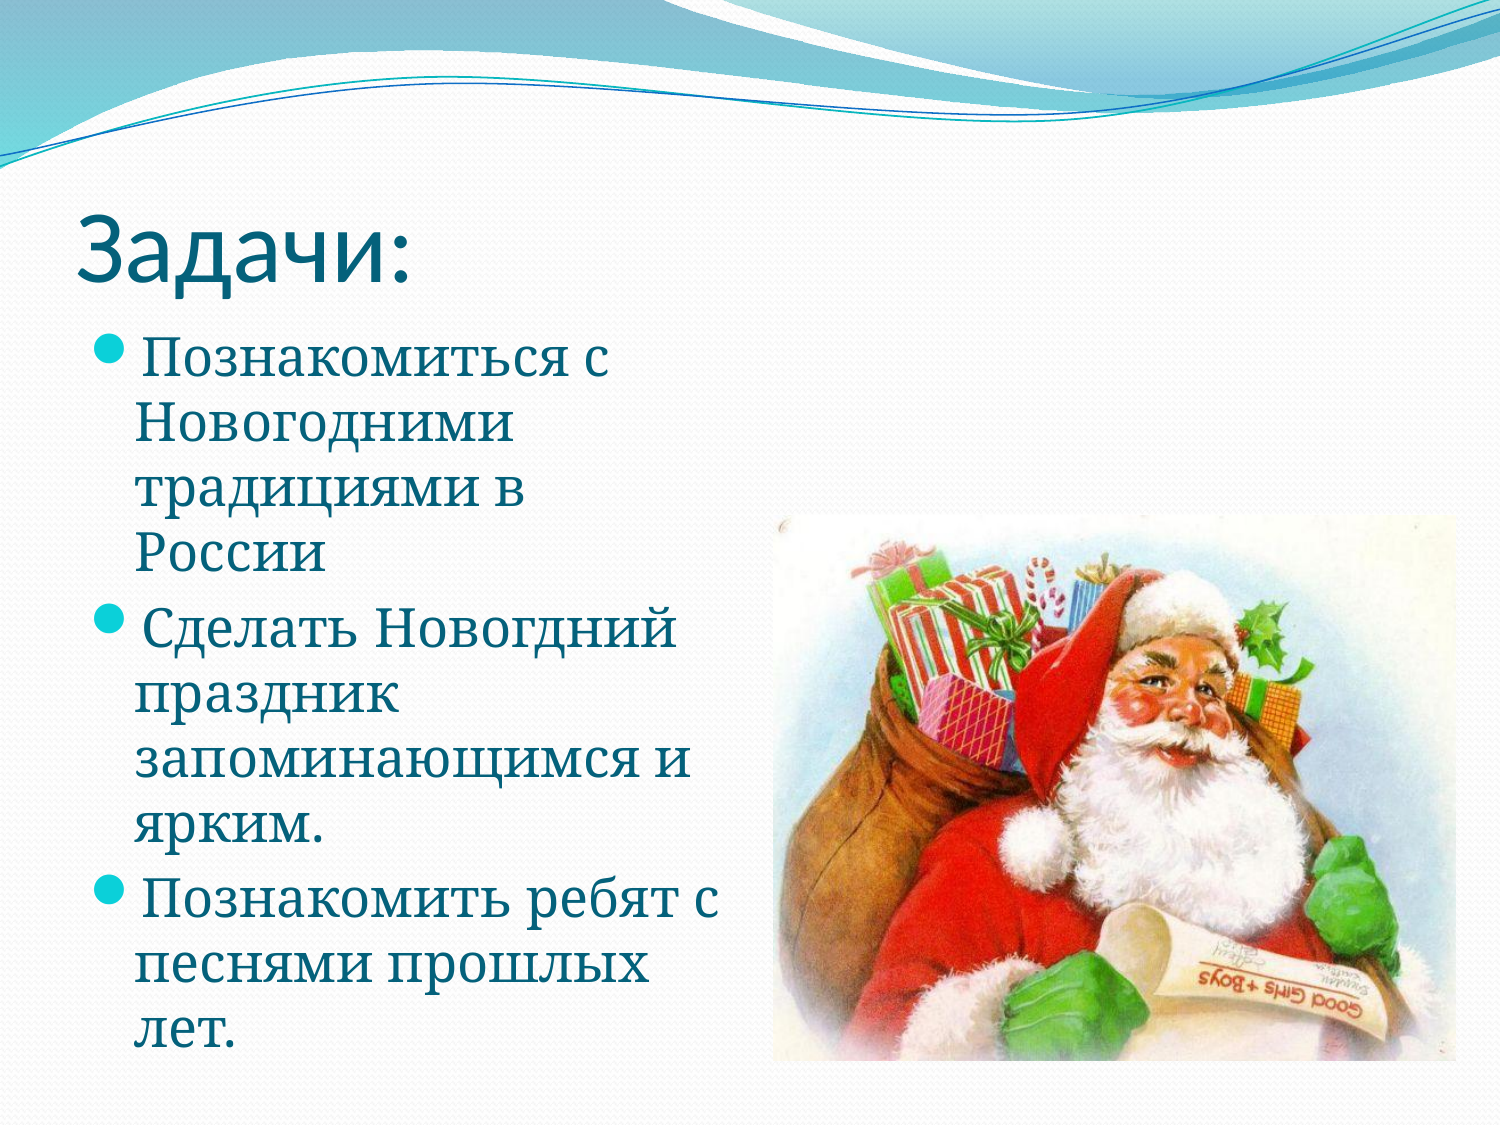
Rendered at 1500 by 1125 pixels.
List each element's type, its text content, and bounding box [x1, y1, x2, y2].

title Задачи: [75, 115, 1425, 303]
list Познакомиться с Новогодними традициями в России Сделать Новогдний праздник запоминающимся и ярким. Познакомить ребят с песнями прошлых лет. [75, 314, 738, 1043]
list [773, 514, 1456, 1062]
